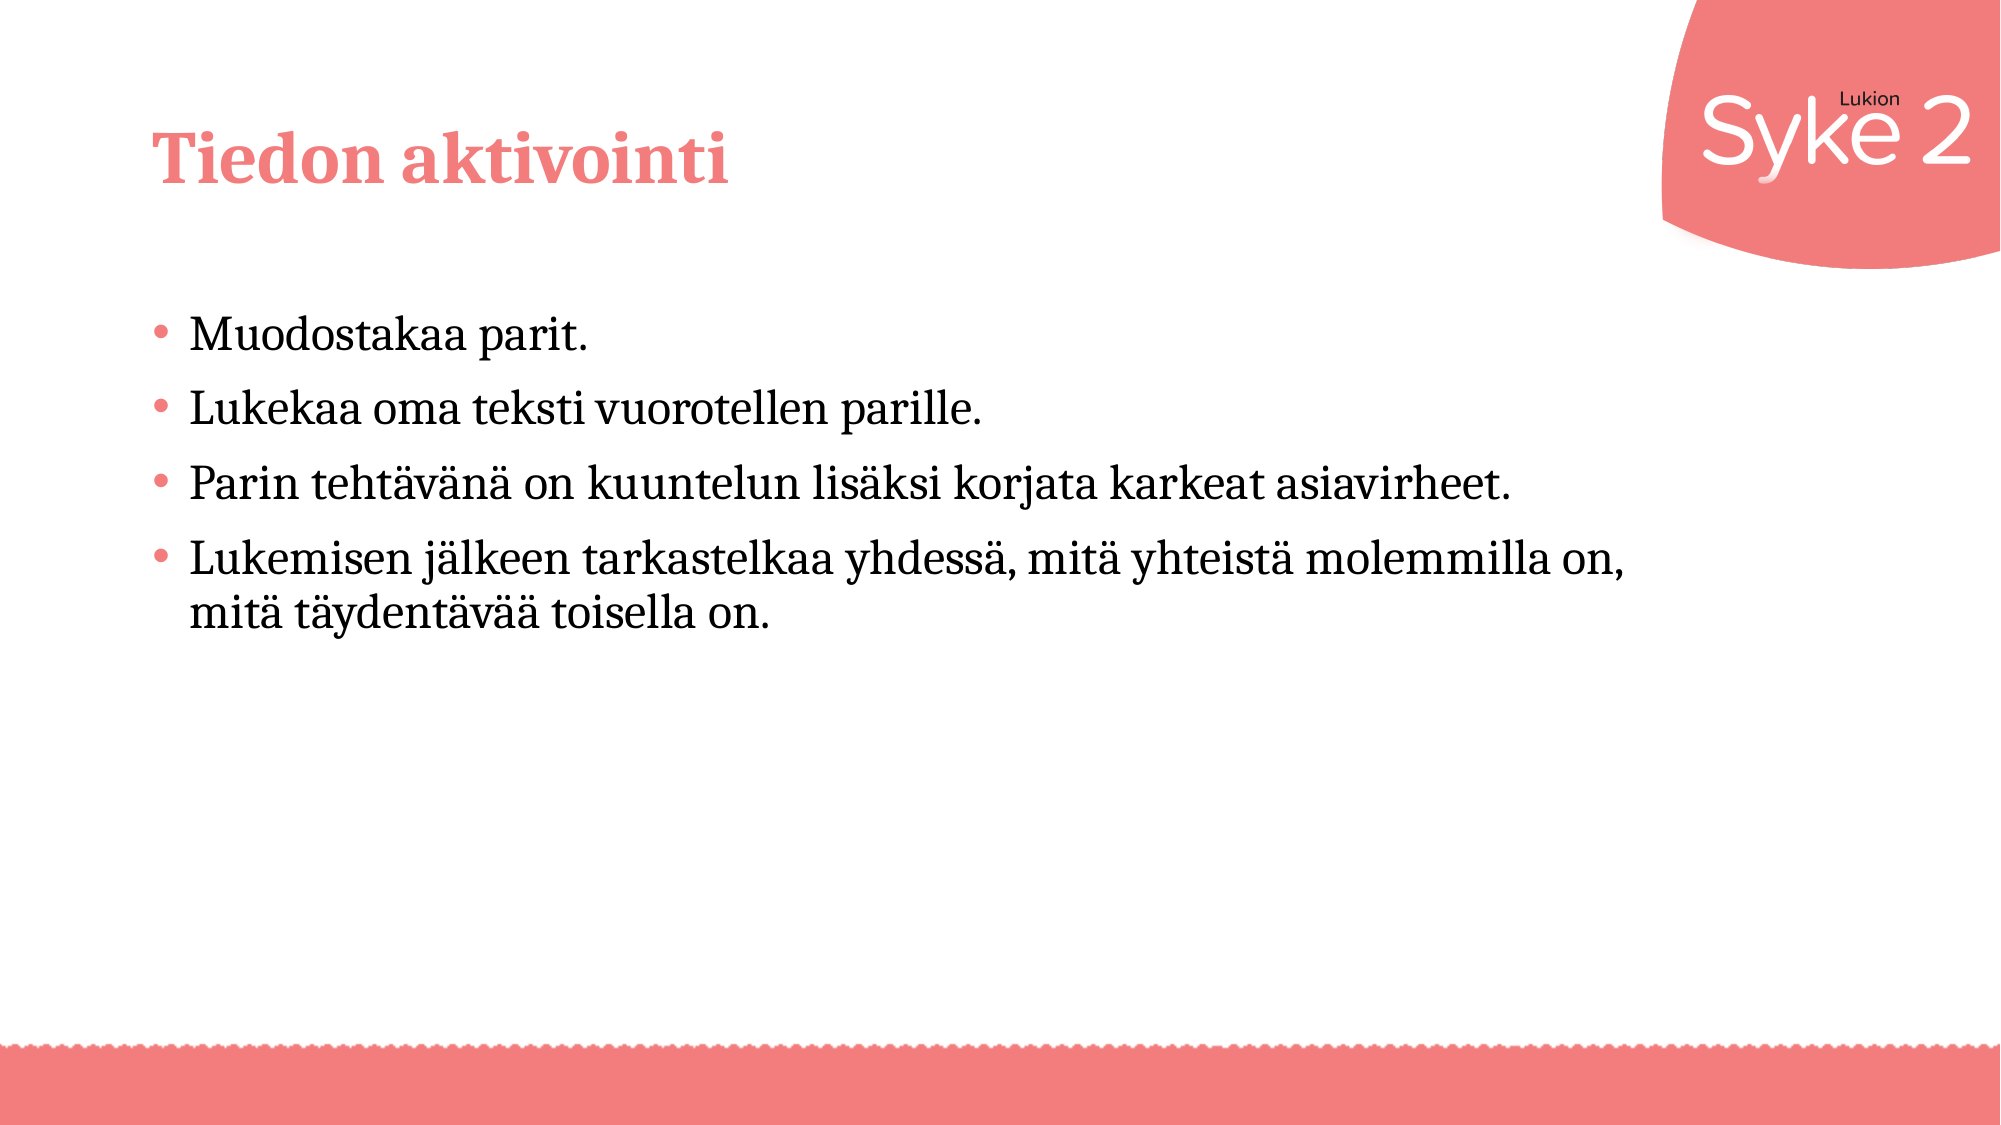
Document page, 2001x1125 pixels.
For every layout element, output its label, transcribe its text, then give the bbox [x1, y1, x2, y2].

picture [0, 1038, 2000, 1125]
list Muodostakaa parit. Lukekaa oma teksti vuorotellen parille. Parin tehtävänä on kuuntelun lisäksi korjata karkeat asiavirheet. Lukemisen jälkeen tarkastelkaa yhdessä, mitä yhteistä molemmilla on, mitä täydentävää toisella on. [137, 299, 1644, 1014]
title Tiedon aktivointi [137, 111, 1789, 219]
picture [1650, 0, 2001, 278]
